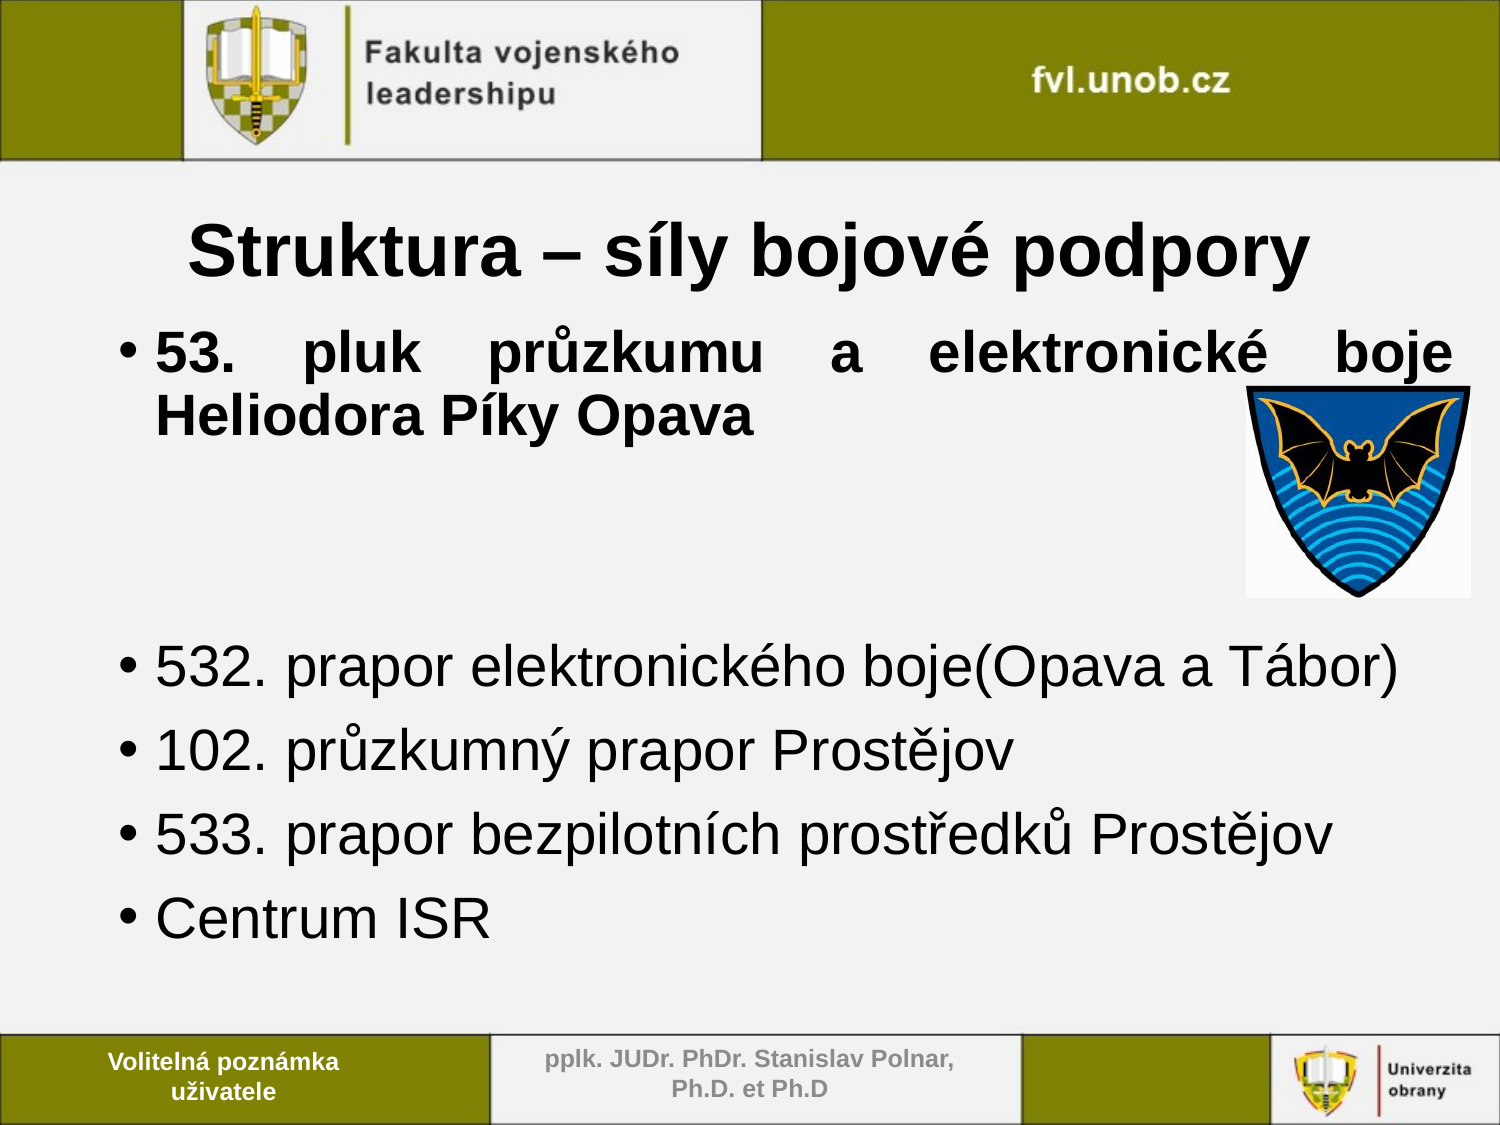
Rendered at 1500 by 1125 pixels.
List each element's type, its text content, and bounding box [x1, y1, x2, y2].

picture [0, 0, 1500, 1125]
footer pplk. JUDr. PhDr. Stanislav Polnar, Ph.D. et Ph.D [496, 1042, 1004, 1103]
slide_number Volitelná poznámka uživatele [55, 1045, 393, 1106]
title Struktura – síly bojové podpory [103, 190, 1397, 314]
list 53. pluk průzkumu a elektronické boje Heliodora Píky Opava 532. prapor elektronického boje(Opava a Tábor) 102. průzkumný prapor Prostějov 533. prapor bezpilotních prostředků Prostějov Centrum ISR [103, 314, 1471, 1014]
